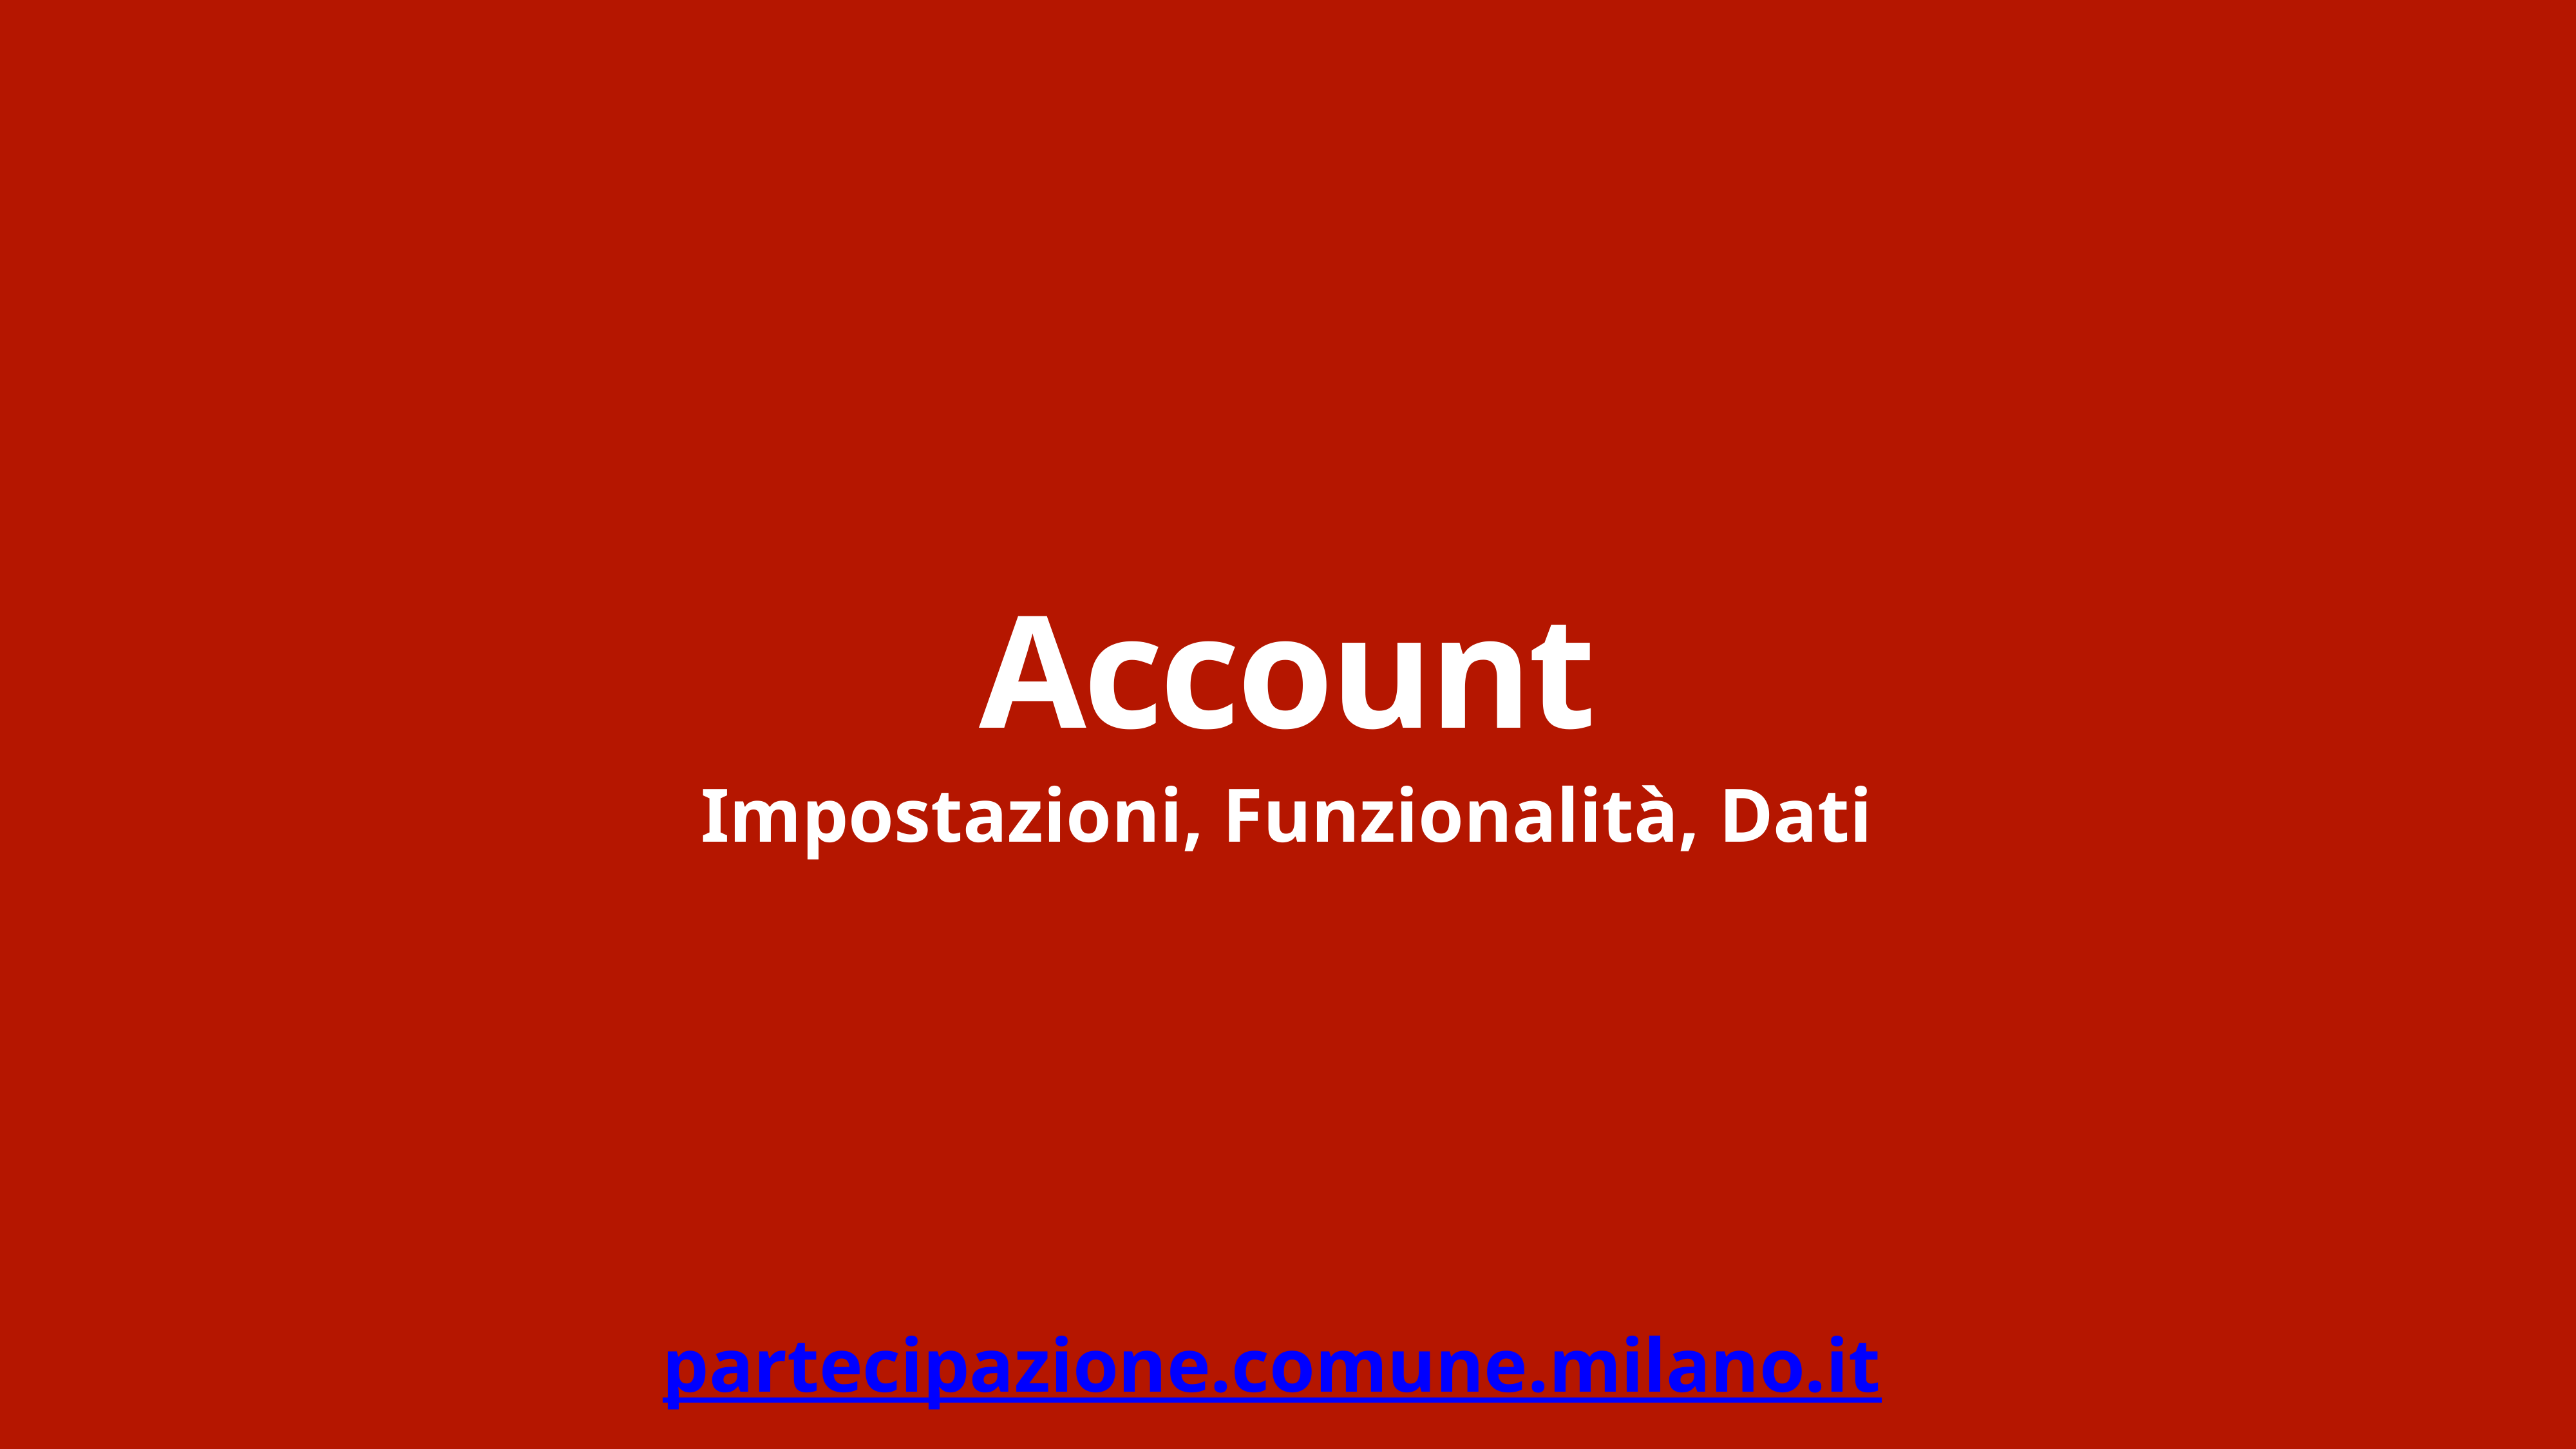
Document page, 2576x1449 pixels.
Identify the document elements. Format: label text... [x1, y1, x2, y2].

title Account [127, 271, 2449, 764]
text_box partecipazione.comune.milano.it [54, 1312, 2490, 1425]
subtitle Impostazioni, Funzionalità, Dati [126, 762, 2448, 965]
